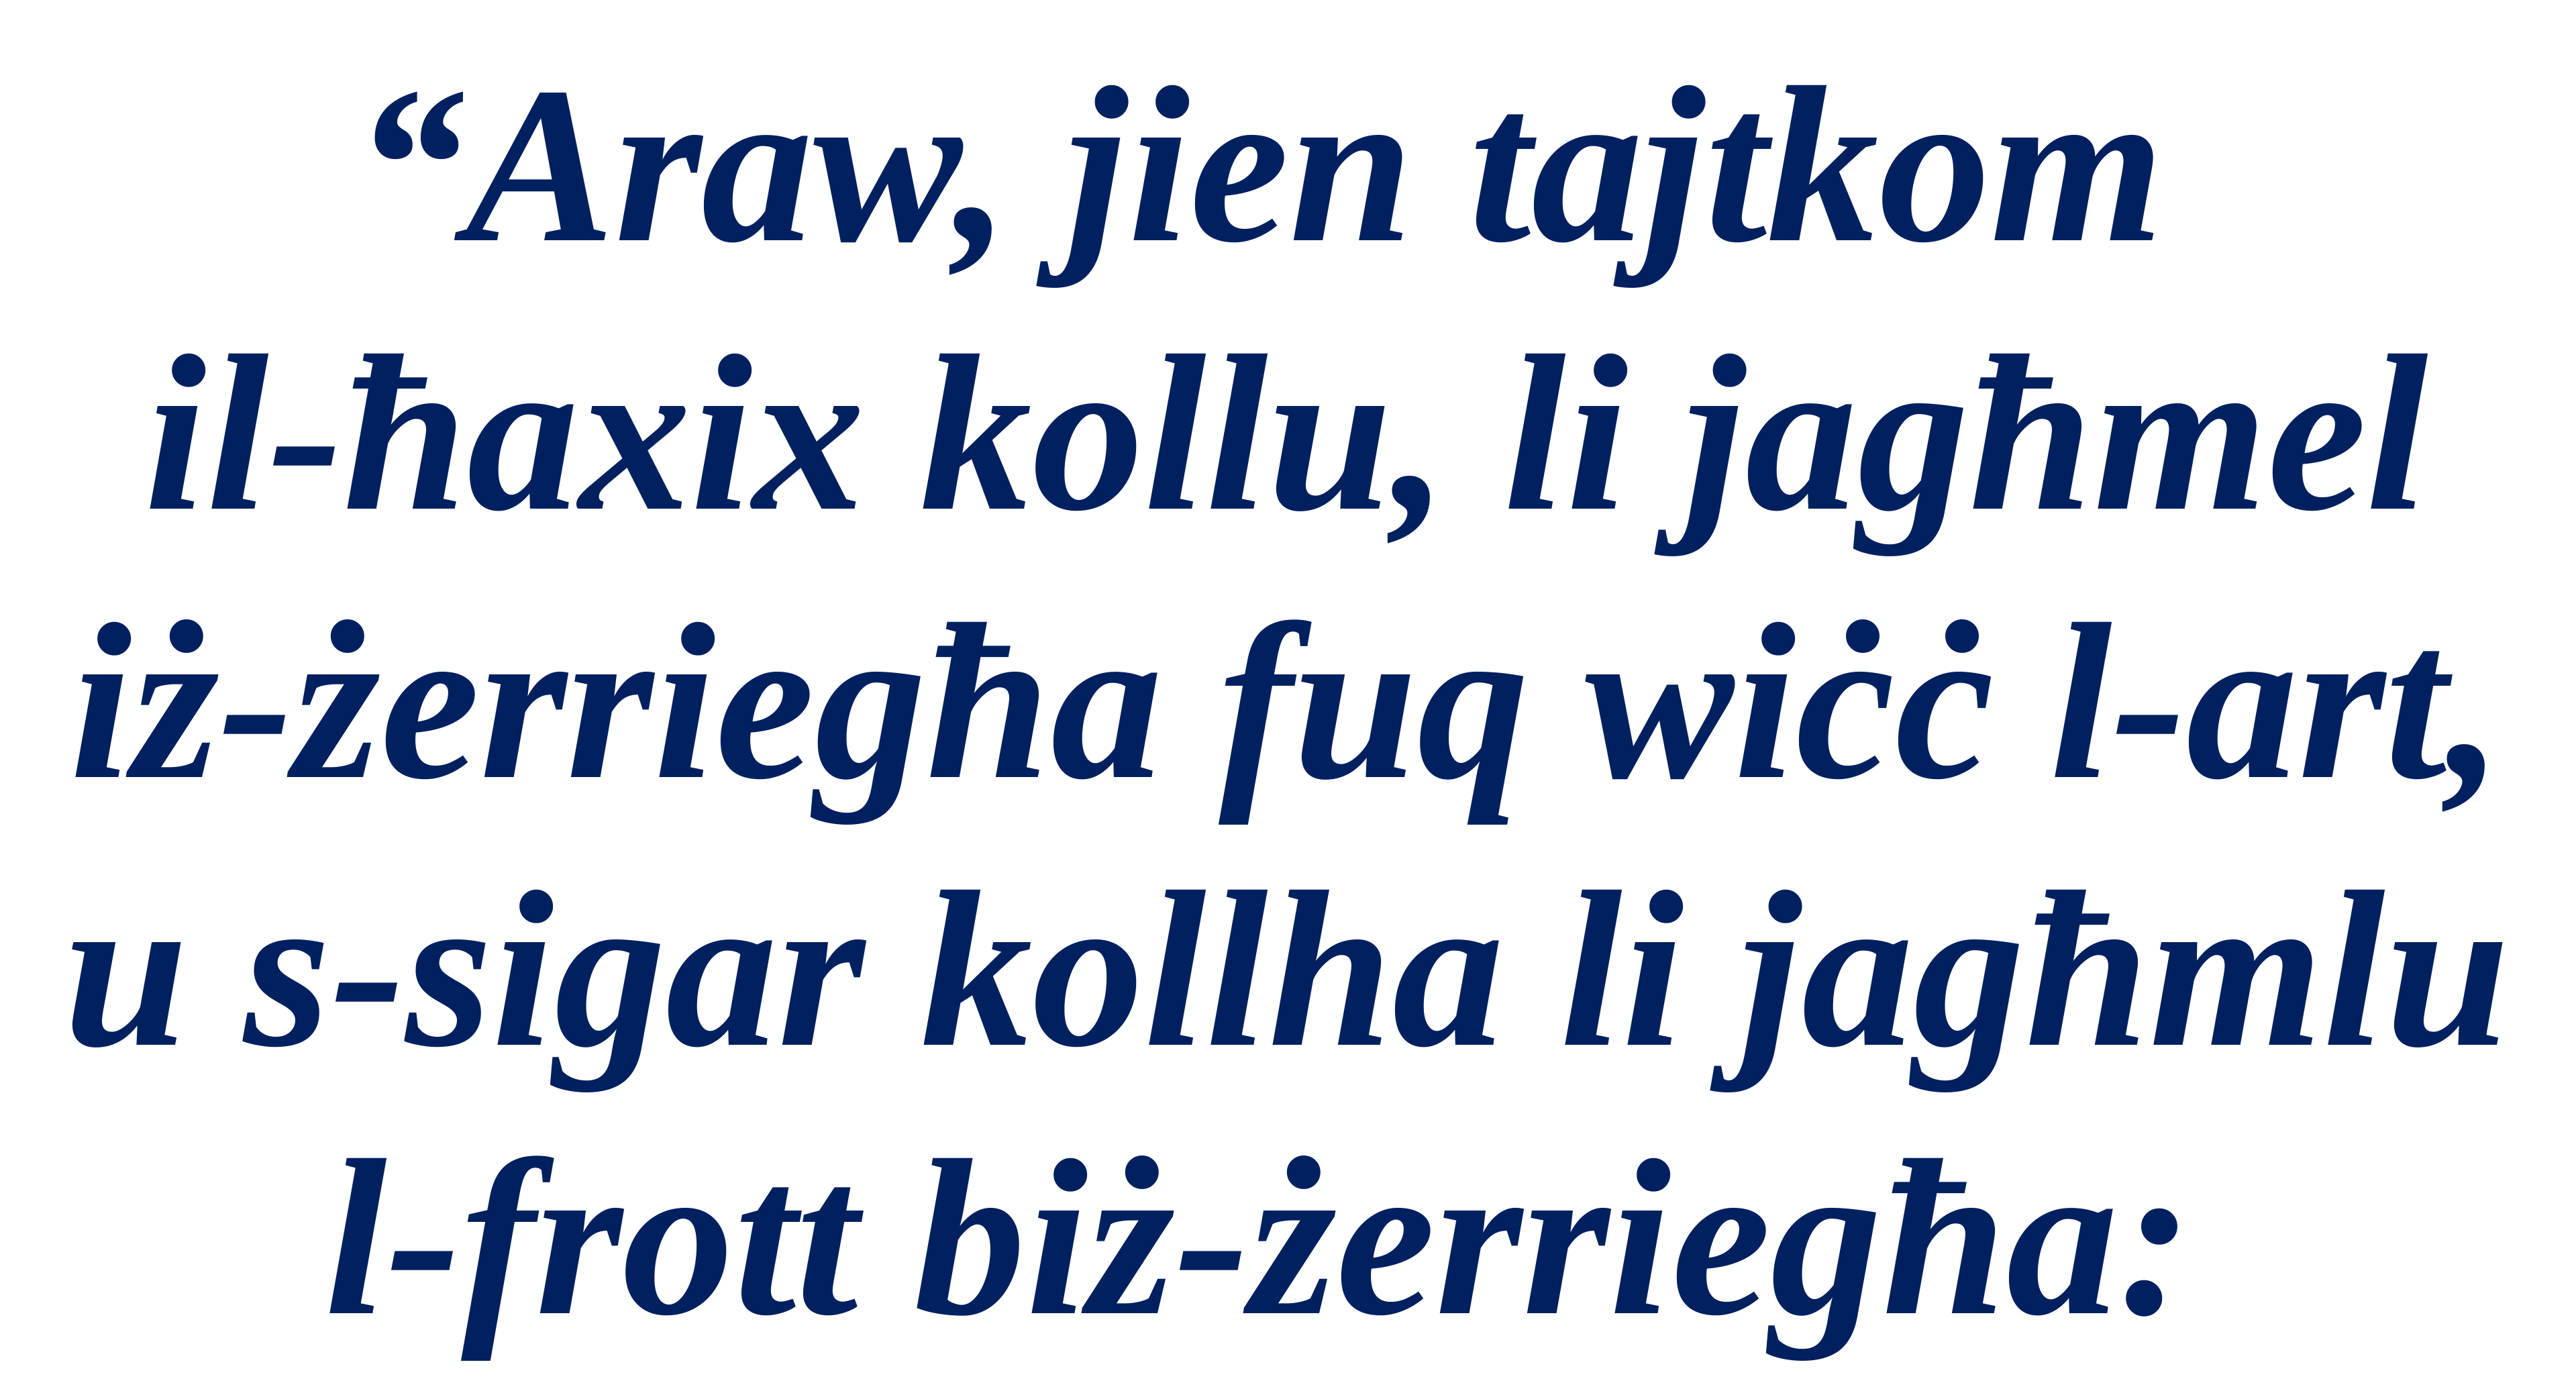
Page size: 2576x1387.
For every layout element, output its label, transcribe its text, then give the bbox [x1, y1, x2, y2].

text_box “Araw, jien tajtkom il-ħaxix kollu, li jagħmel iż-żerriegħa fuq wiċċ l-art, u s-sigar kollha li jagħmlu l-frott biż-żerriegħa: [35, 11, 2540, 1364]
